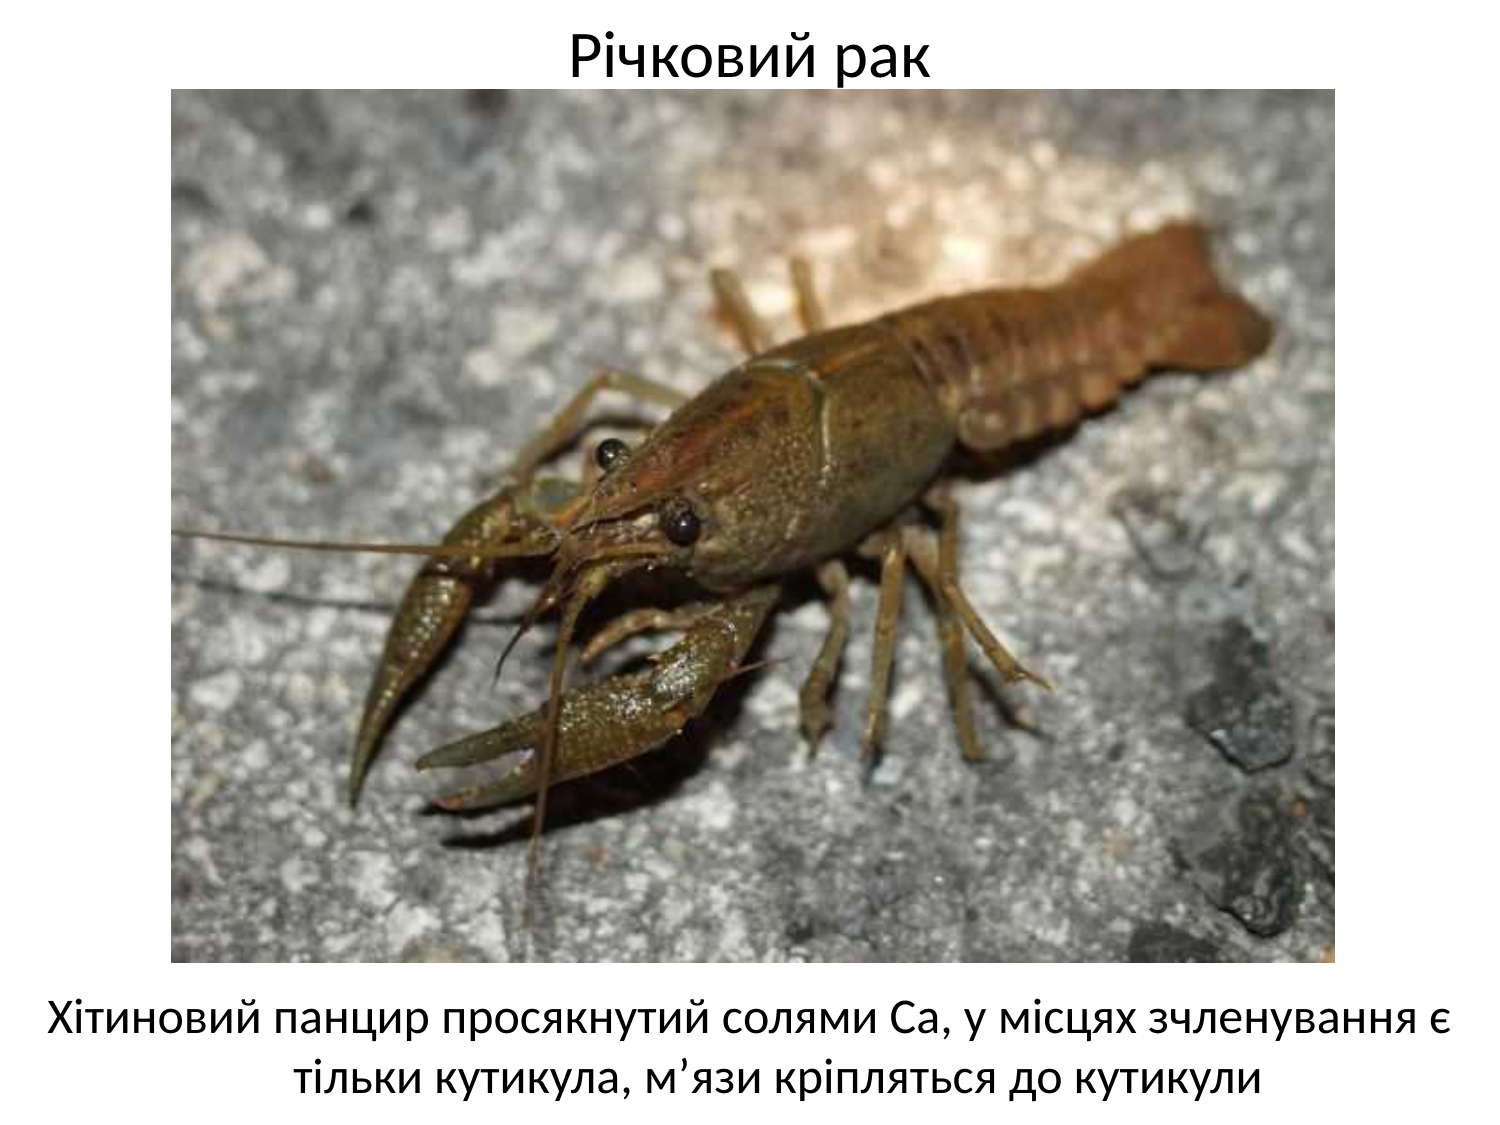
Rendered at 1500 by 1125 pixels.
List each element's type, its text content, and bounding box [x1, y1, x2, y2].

picture [170, 89, 1335, 963]
title Річковий рак [75, 0, 1425, 102]
list Хітиновий панцир просякнутий солями Са, у місцях зчленування є тільки кутикула, м’язи кріпляться до кутикули [0, 975, 1500, 1106]
